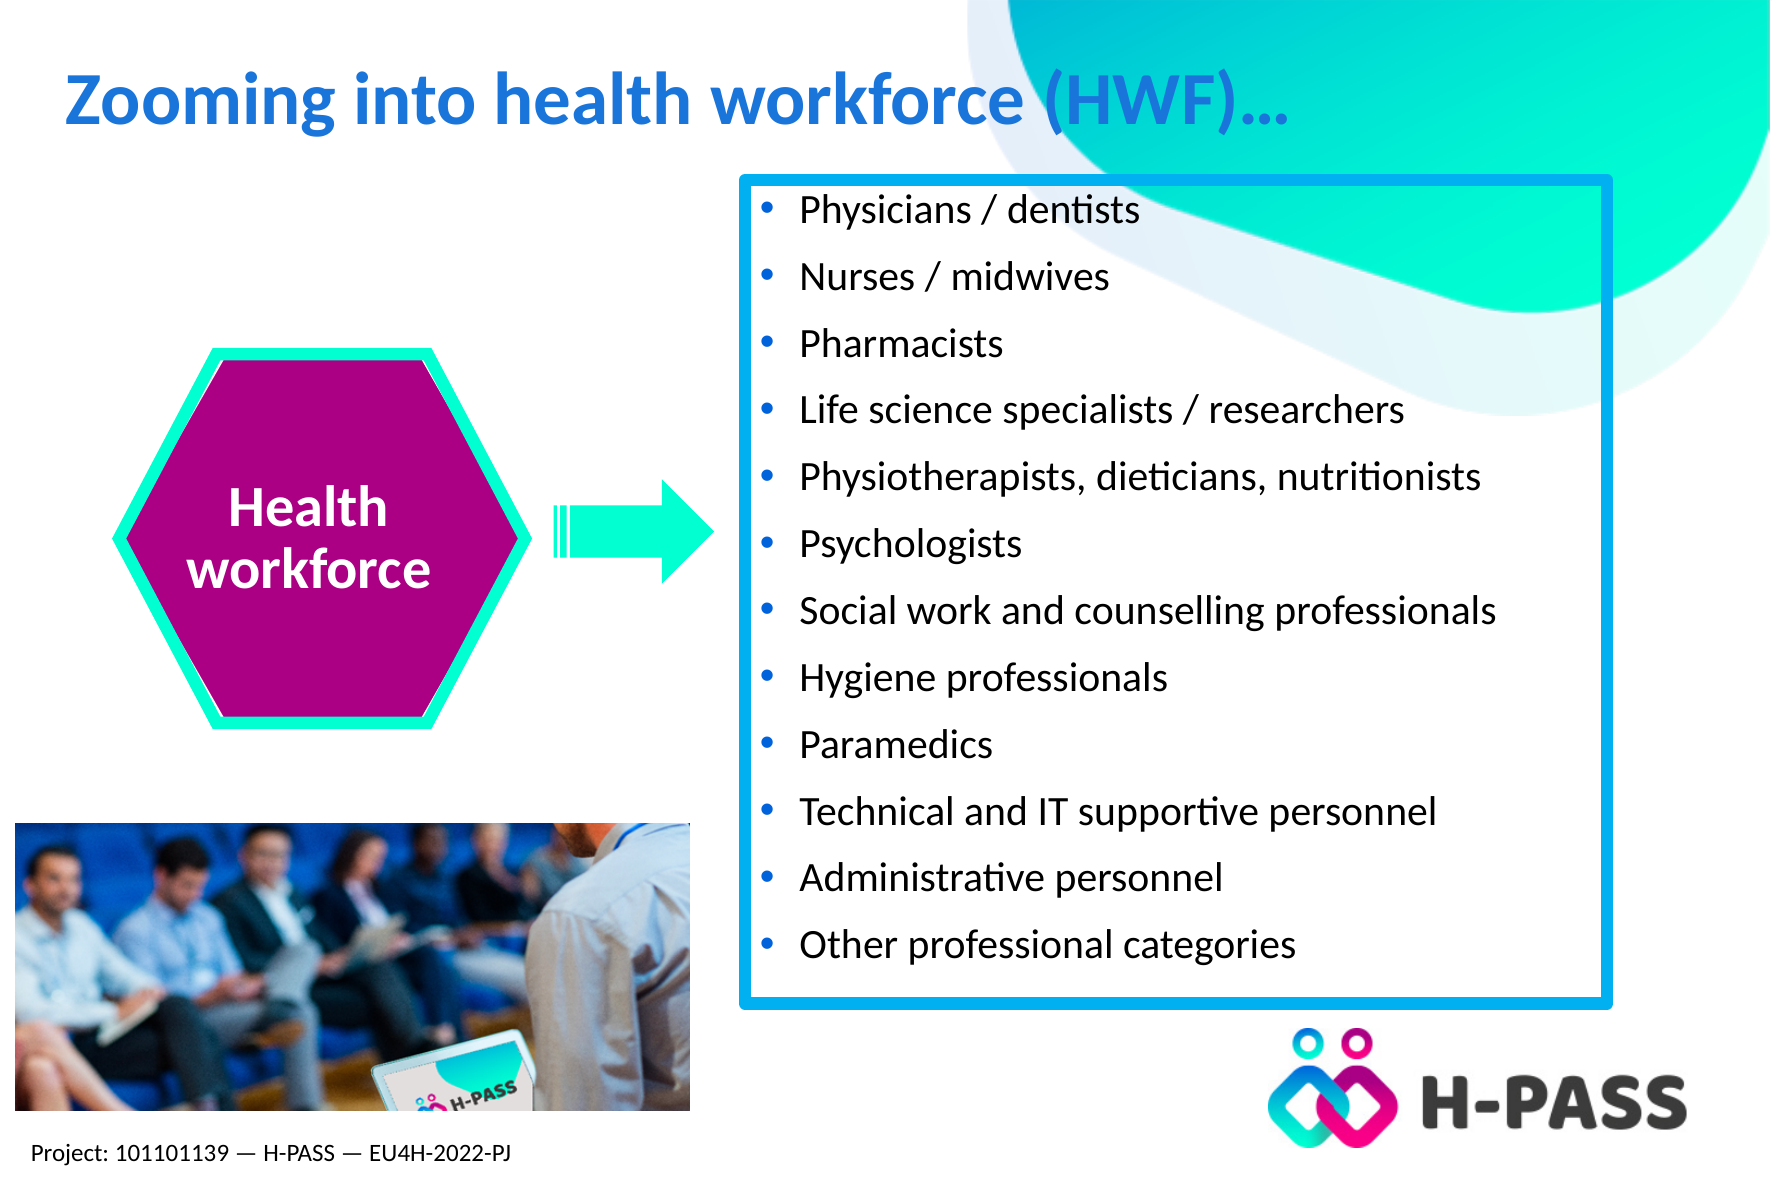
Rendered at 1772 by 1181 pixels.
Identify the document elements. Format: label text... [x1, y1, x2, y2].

text_box Project: 101101139 — H-PASS — EU4H-2022-PJ [15, 1128, 560, 1170]
title Zooming into health workforce (HWF)… [51, 31, 1644, 149]
picture [967, 0, 1772, 416]
picture [15, 823, 690, 1111]
picture [1268, 1028, 1688, 1148]
text_box [559, 476, 716, 587]
list Physicians / dentists Nurses / midwives Pharmacists Life science specialists / researchers Physiotherapists, dieticians, nutritionists Psychologists Social work and counselling professionals Hygiene professionals Paramedics Technical and IT supportive personnel Administrative personnel Other professional categories [745, 180, 1607, 1004]
text_box [553, 504, 558, 559]
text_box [120, 354, 525, 723]
